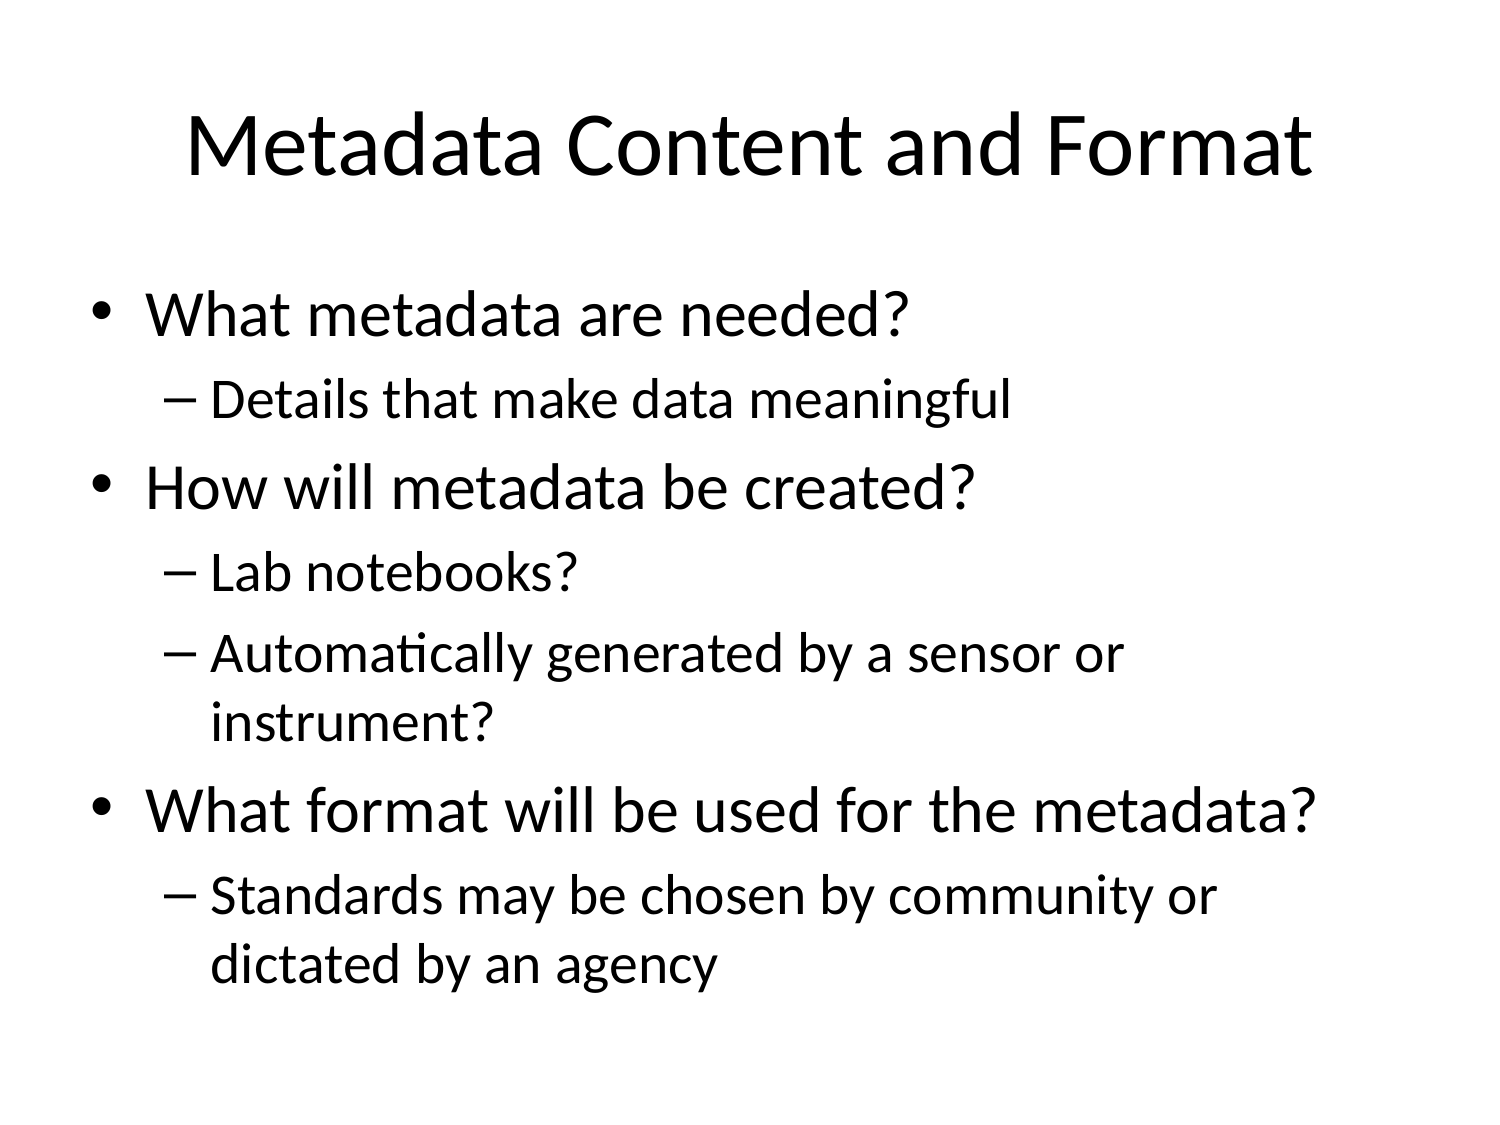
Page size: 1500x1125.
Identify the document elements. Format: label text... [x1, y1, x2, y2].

list What metadata are needed? Details that make data meaningful How will metadata be created? Lab notebooks? Automatically generated by a sensor or instrument? What format will be used for the metadata? Standards may be chosen by community or dictated by an agency [75, 262, 1425, 1005]
title Metadata Content and Format [75, 45, 1425, 233]
